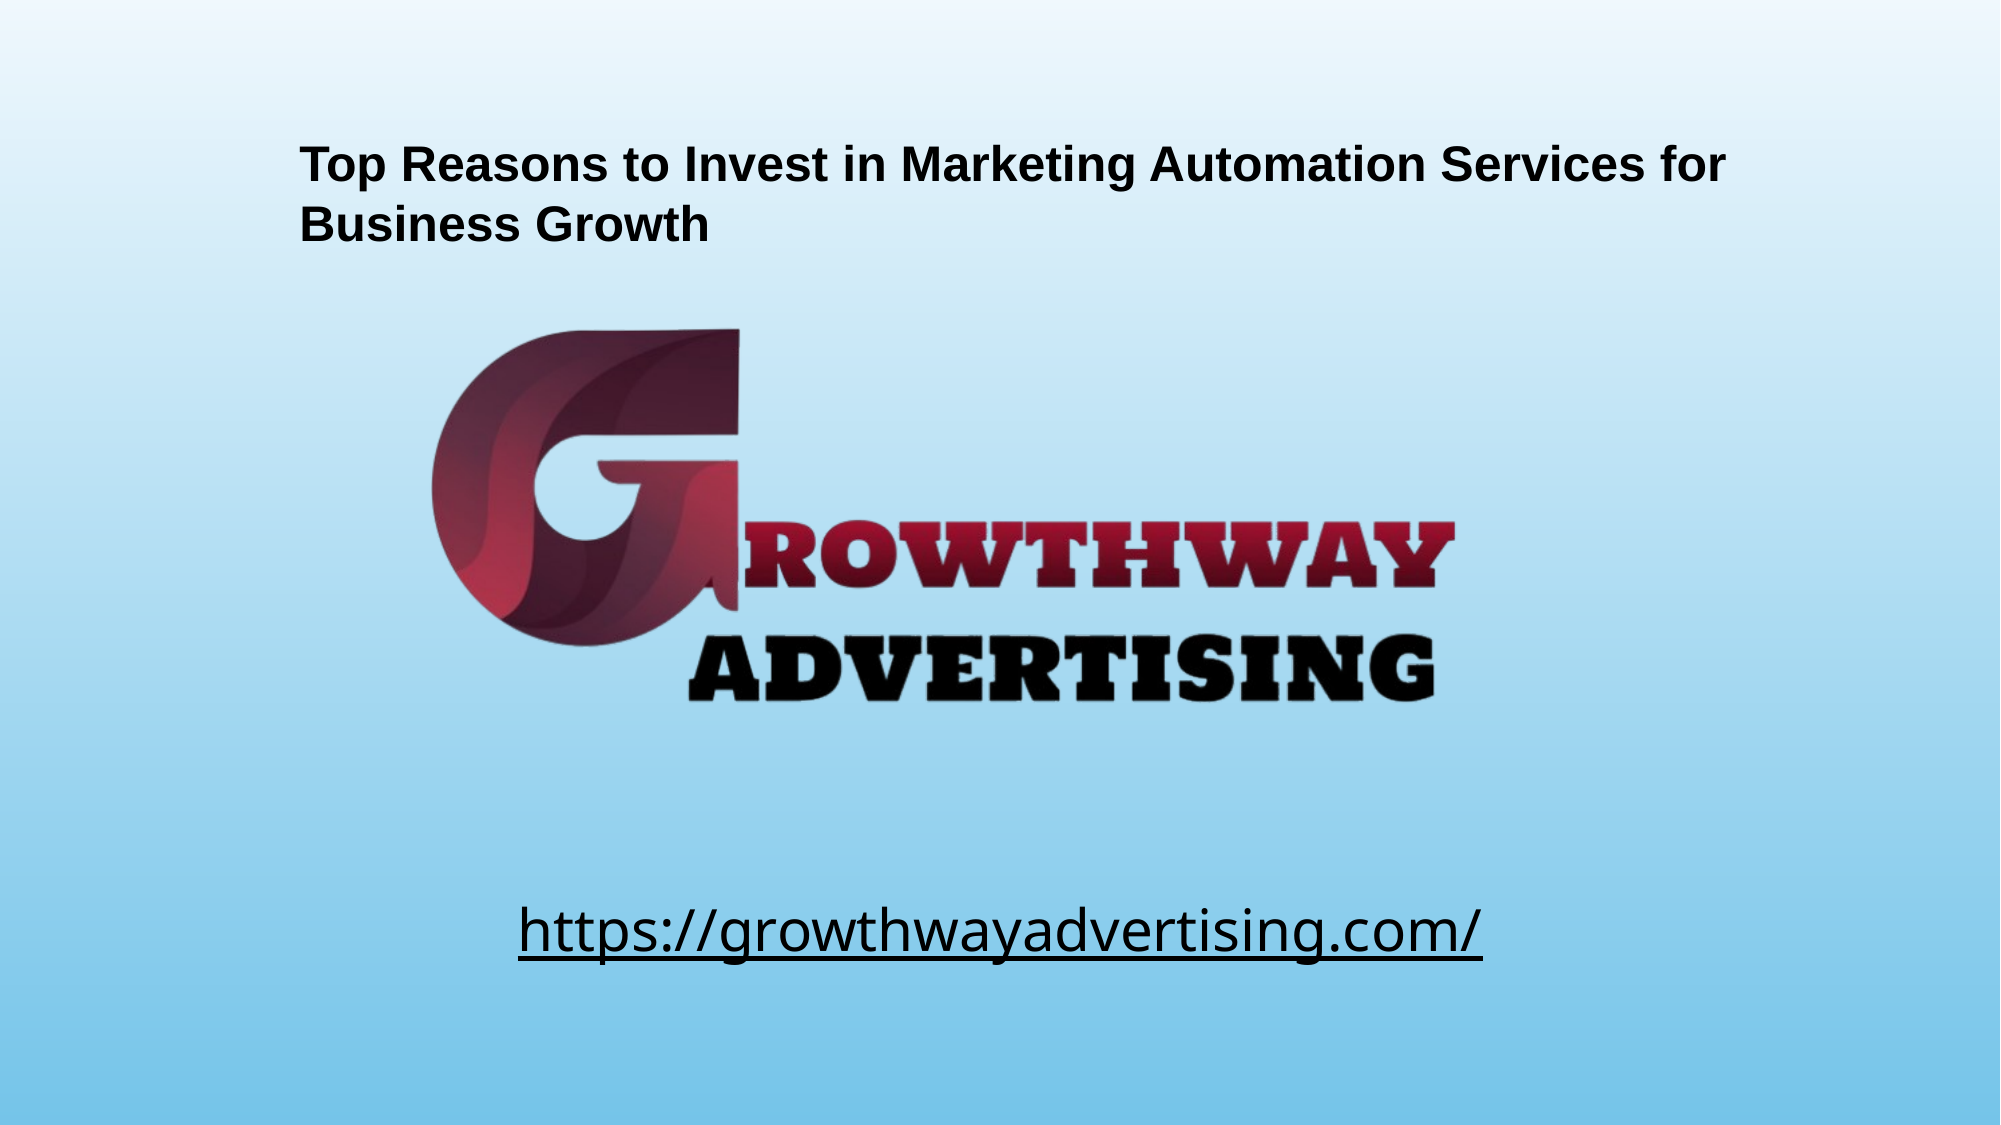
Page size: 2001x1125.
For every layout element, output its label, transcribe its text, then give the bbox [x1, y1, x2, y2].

text_box Top Reasons to Invest in Marketing Automation Services for Business Growth [284, 123, 1750, 259]
subtitle https://growthwayadvertising.com/ [249, 887, 1750, 1046]
picture [410, 323, 1480, 756]
